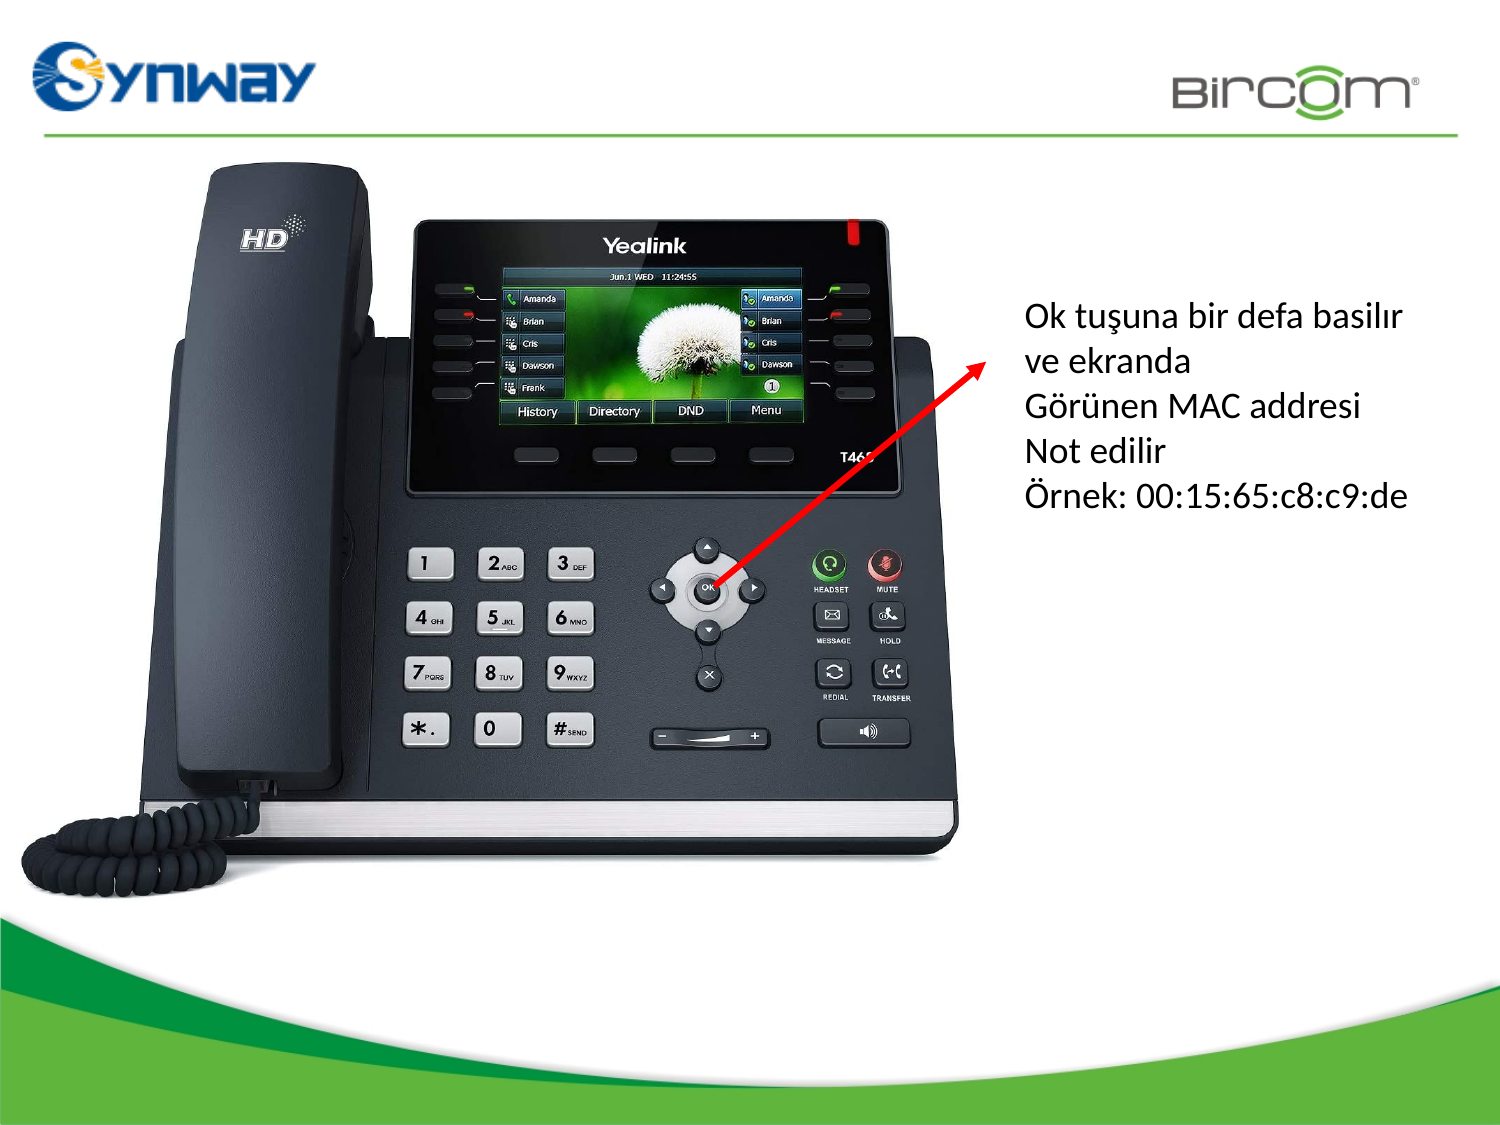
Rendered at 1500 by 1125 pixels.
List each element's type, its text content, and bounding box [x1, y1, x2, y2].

text_box Ok tuşuna bir defa basilır ve ekranda Görünen MAC addresi Not edilir Örnek: 00:15:65:c8:c9:de [1009, 283, 1447, 524]
picture [0, 0, 1500, 1125]
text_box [714, 361, 987, 587]
